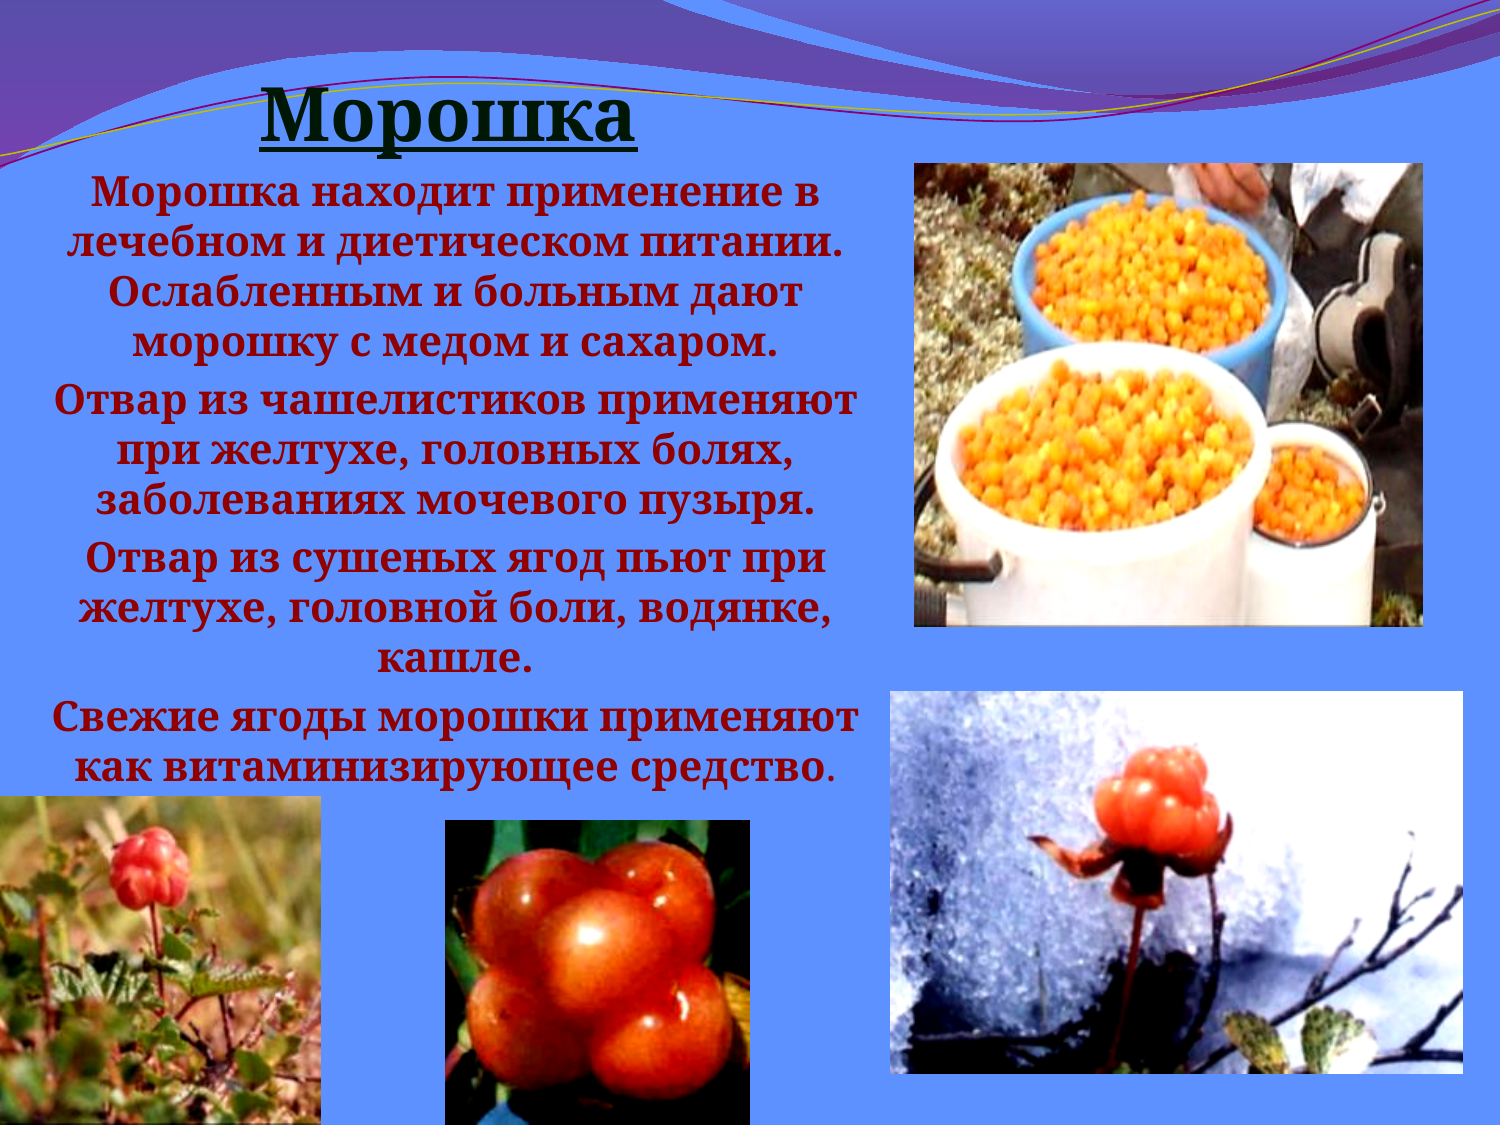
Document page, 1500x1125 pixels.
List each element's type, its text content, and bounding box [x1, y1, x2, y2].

picture [445, 820, 751, 1125]
picture [890, 690, 1463, 1074]
picture [913, 163, 1424, 628]
subtitle Морошка Морошка находит применение в лечебном и диетическом питании. Ослабленным и больным дают морошку с медом и сахаром. Отвар из чашелистиков применяют при желтухе, головных болях, заболеваниях мочевого пузыря. Отвар из сушеных ягод пьют при желтухе, головной боли, водянке, кашле. Свежие ягоды морошки применяют как витаминизирующее средство. [46, 58, 868, 751]
picture [0, 796, 321, 1125]
